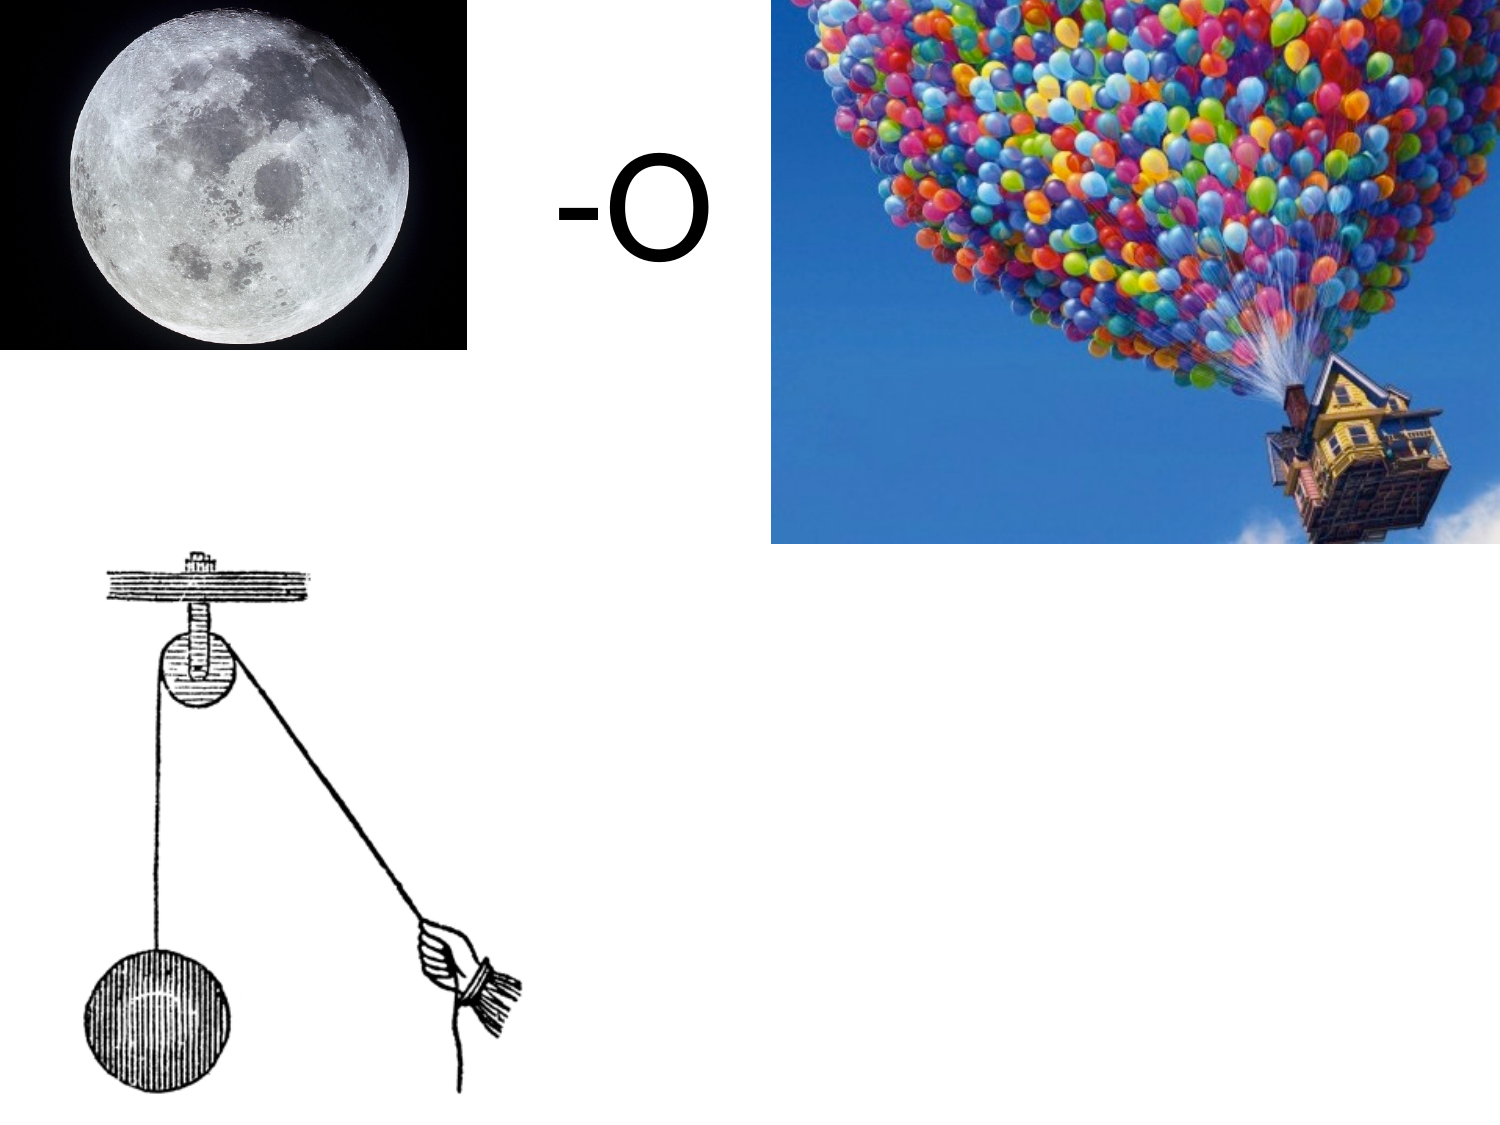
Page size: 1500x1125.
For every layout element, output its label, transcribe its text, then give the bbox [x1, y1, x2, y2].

picture [79, 549, 527, 1098]
picture [771, 0, 1500, 544]
text_box -O [538, 87, 730, 303]
picture [0, 0, 467, 351]
